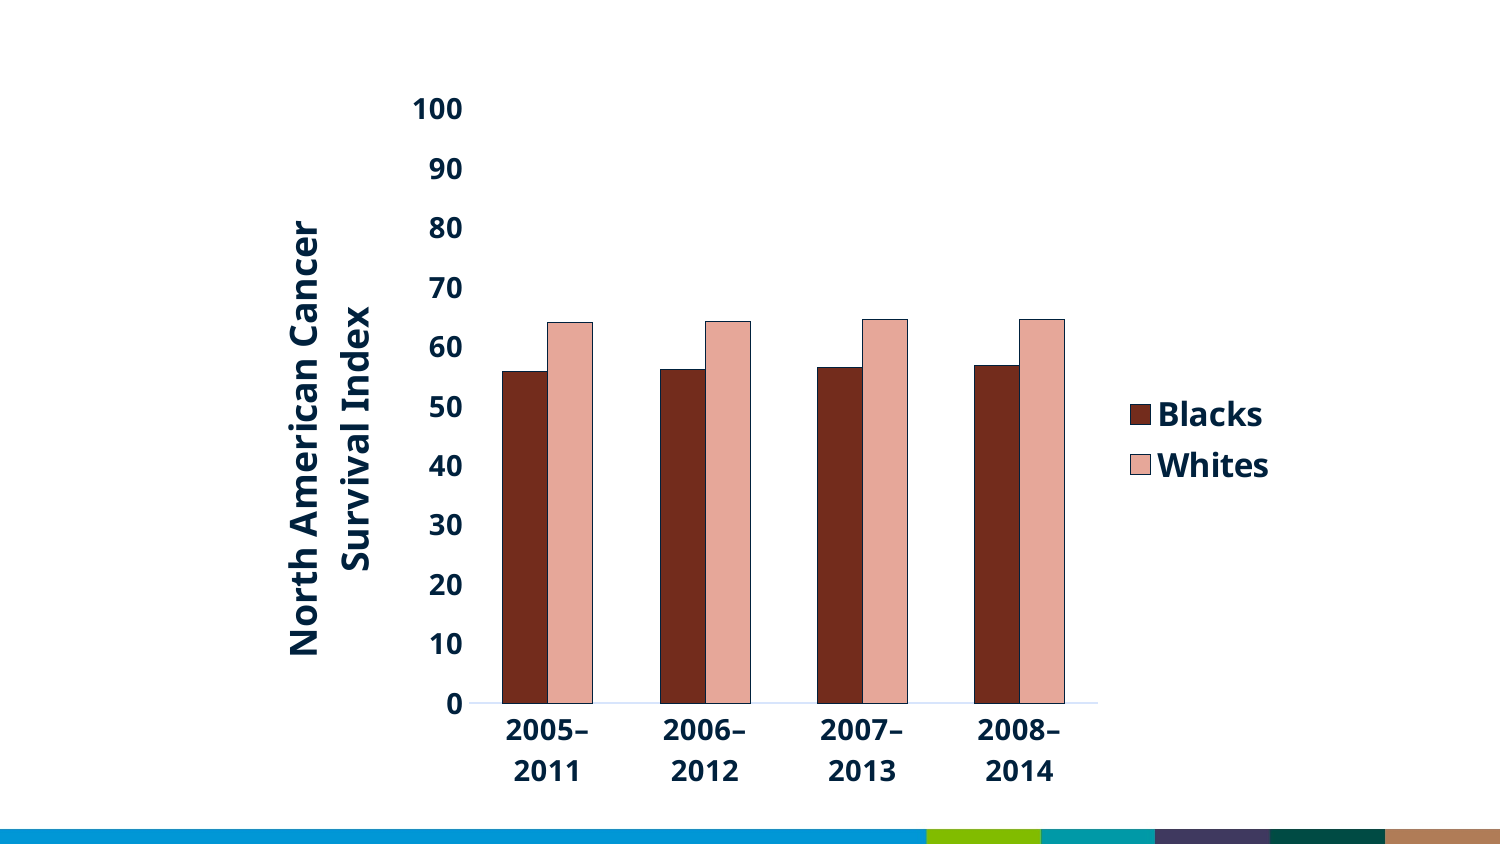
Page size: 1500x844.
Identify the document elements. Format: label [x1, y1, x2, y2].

picture [0, 822, 1500, 844]
chart [238, 73, 1293, 806]
